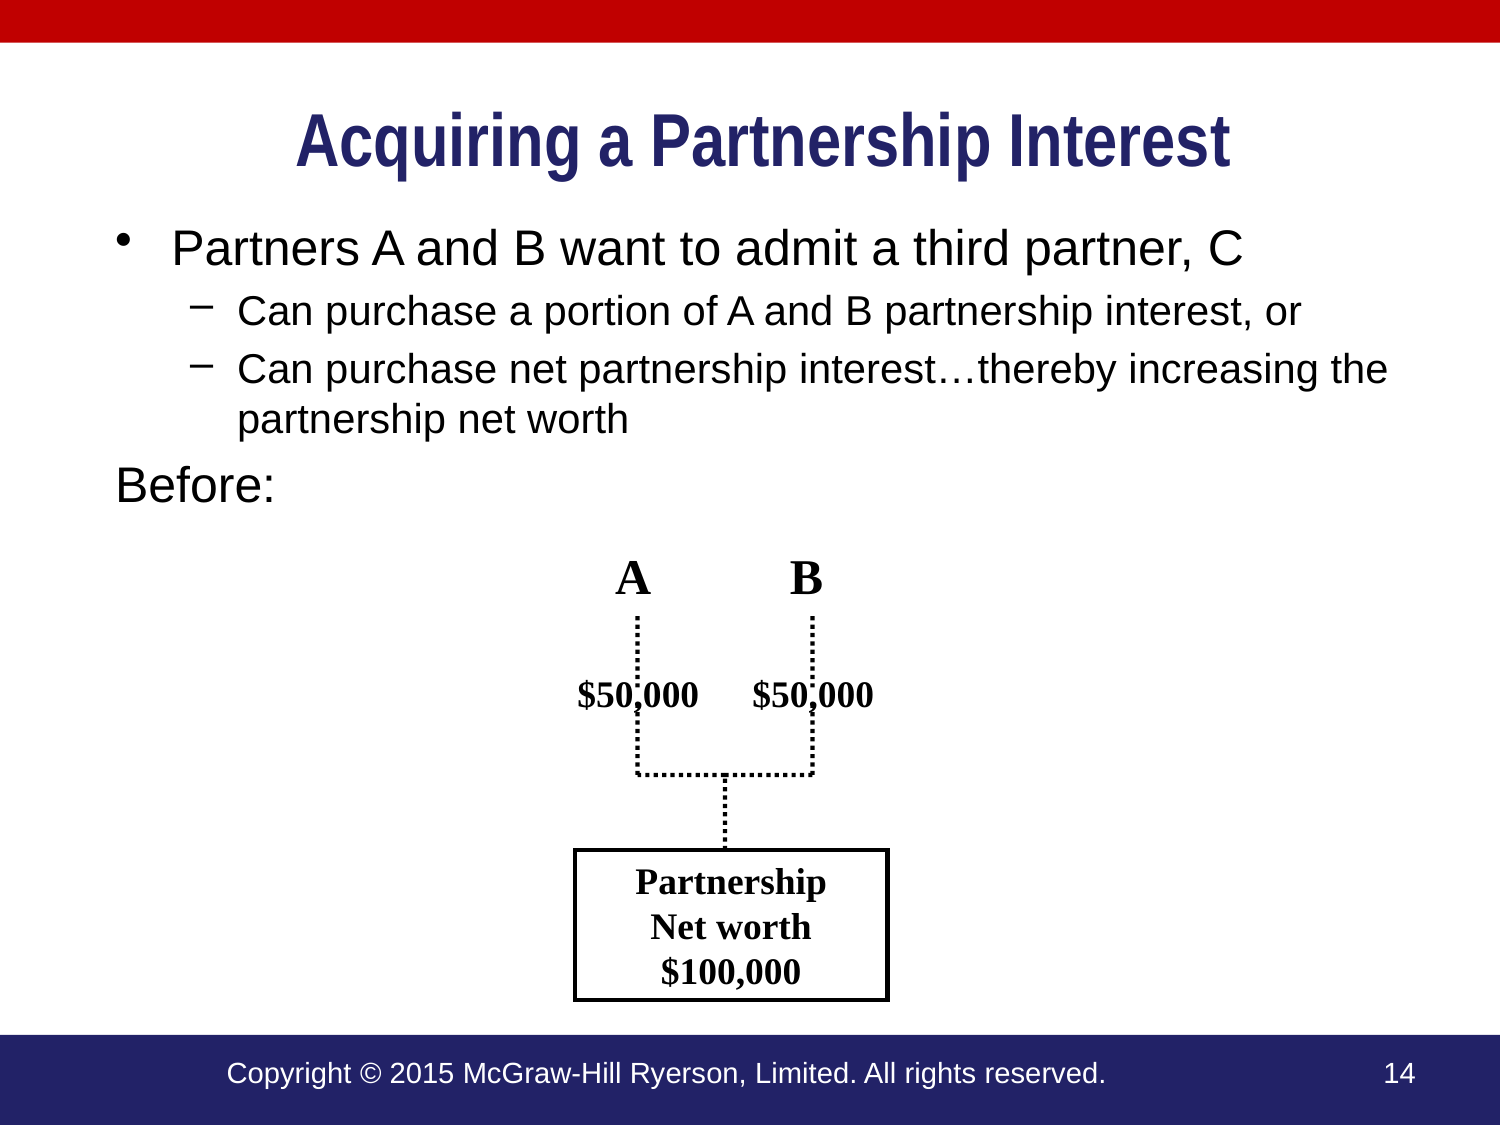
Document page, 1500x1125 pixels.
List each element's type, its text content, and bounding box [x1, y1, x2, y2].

slide_number 14 [1080, 1046, 1431, 1125]
text_box [647, 769, 875, 845]
text_box B [775, 537, 839, 613]
title Acquiring a Partnership Interest [88, 42, 1439, 231]
text_box $50,000 [562, 662, 715, 723]
text_box $50,000 [737, 662, 890, 723]
text_box Partnership Net worth $100,000 [574, 849, 888, 1000]
text_box A [600, 537, 666, 613]
list Partners A and B want to admit a third partner, C Can purchase a portion of A and B partnership interest, or Can purchase net partnership interest…thereby increasing the partnership net worth Before: [100, 208, 1451, 951]
footer Copyright © 2015 McGraw-Hill Ryerson, Limited. All rights reserved. [123, 1046, 1080, 1125]
